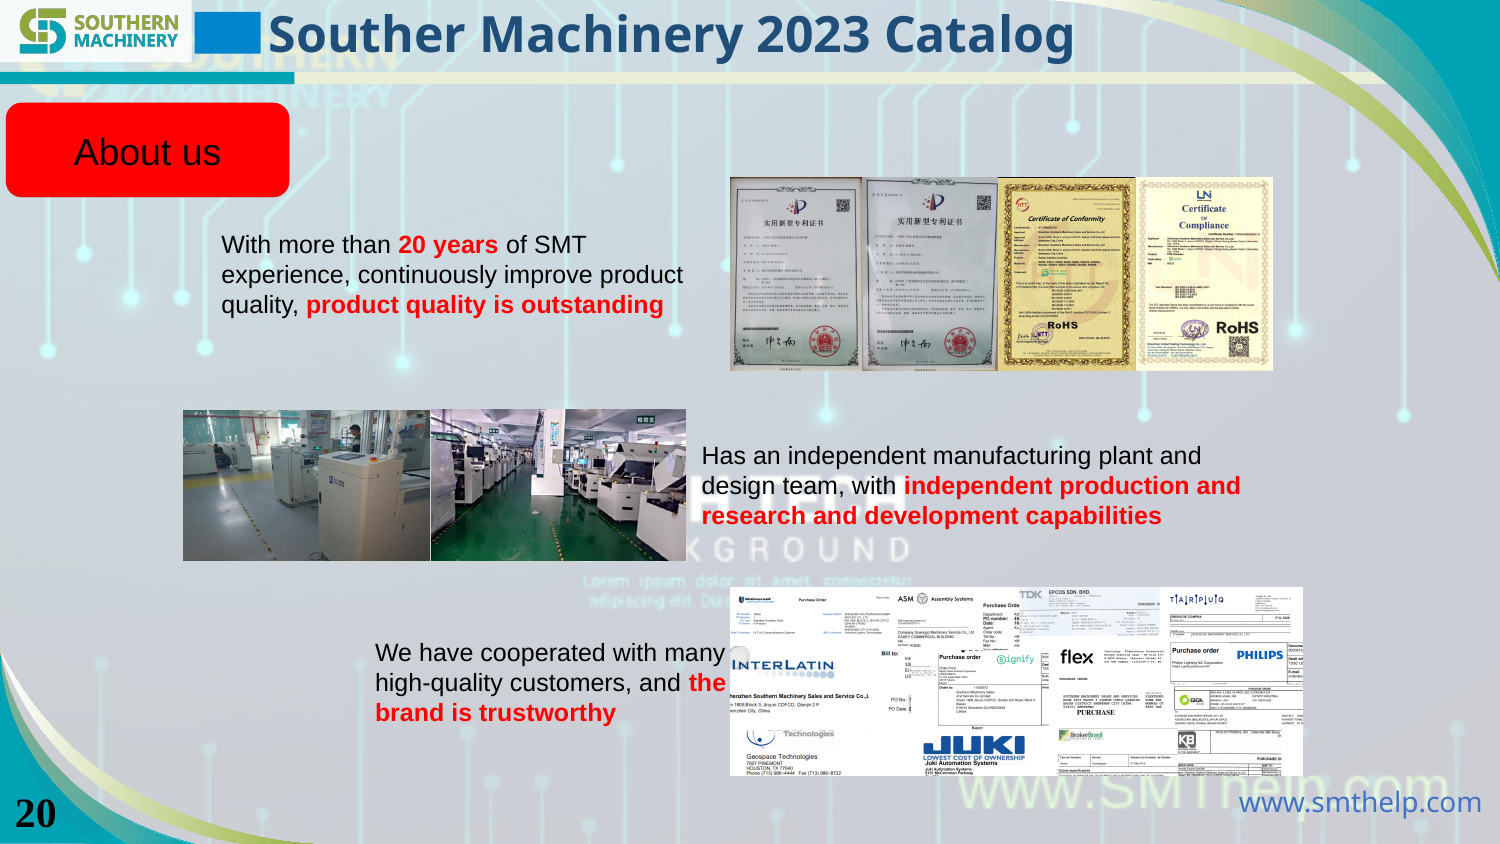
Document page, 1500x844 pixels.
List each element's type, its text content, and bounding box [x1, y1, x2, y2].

text_box With more than 20 years of SMT experience, continuously improve product quality, product quality is outstanding [206, 221, 730, 326]
text_box About us [4, 101, 291, 199]
text_box 20 [0, 778, 73, 844]
text_box We have cooperated with many high-quality customers, and the brand is trustworthy [360, 628, 730, 734]
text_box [182, 409, 686, 561]
picture [0, 0, 192, 63]
text_box Has an independent manufacturing plant and design team, with independent production and research and development capabilities [686, 432, 1265, 537]
text_box [194, 11, 261, 54]
picture [730, 587, 1303, 776]
text_box Souther Machinery 2023 Catalog [253, 0, 1344, 70]
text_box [730, 177, 1272, 371]
